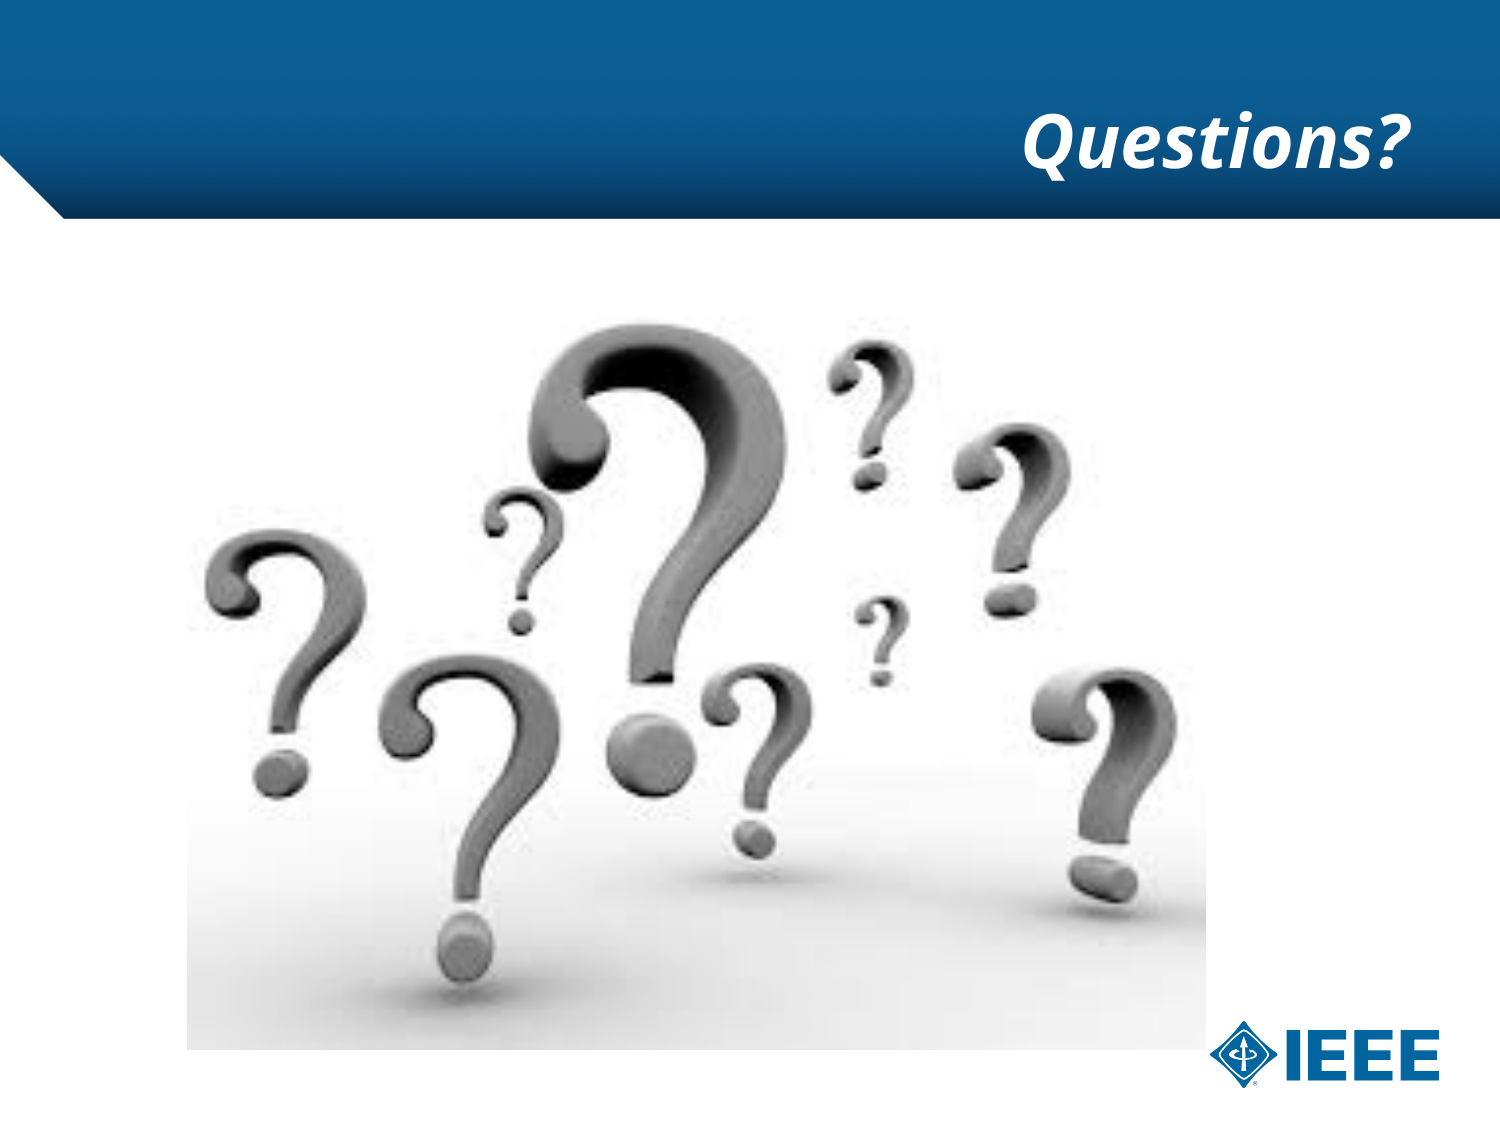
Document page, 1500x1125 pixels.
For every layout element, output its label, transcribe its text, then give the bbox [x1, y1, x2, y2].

picture [0, 0, 1500, 1125]
title Questions? [75, 45, 1425, 233]
